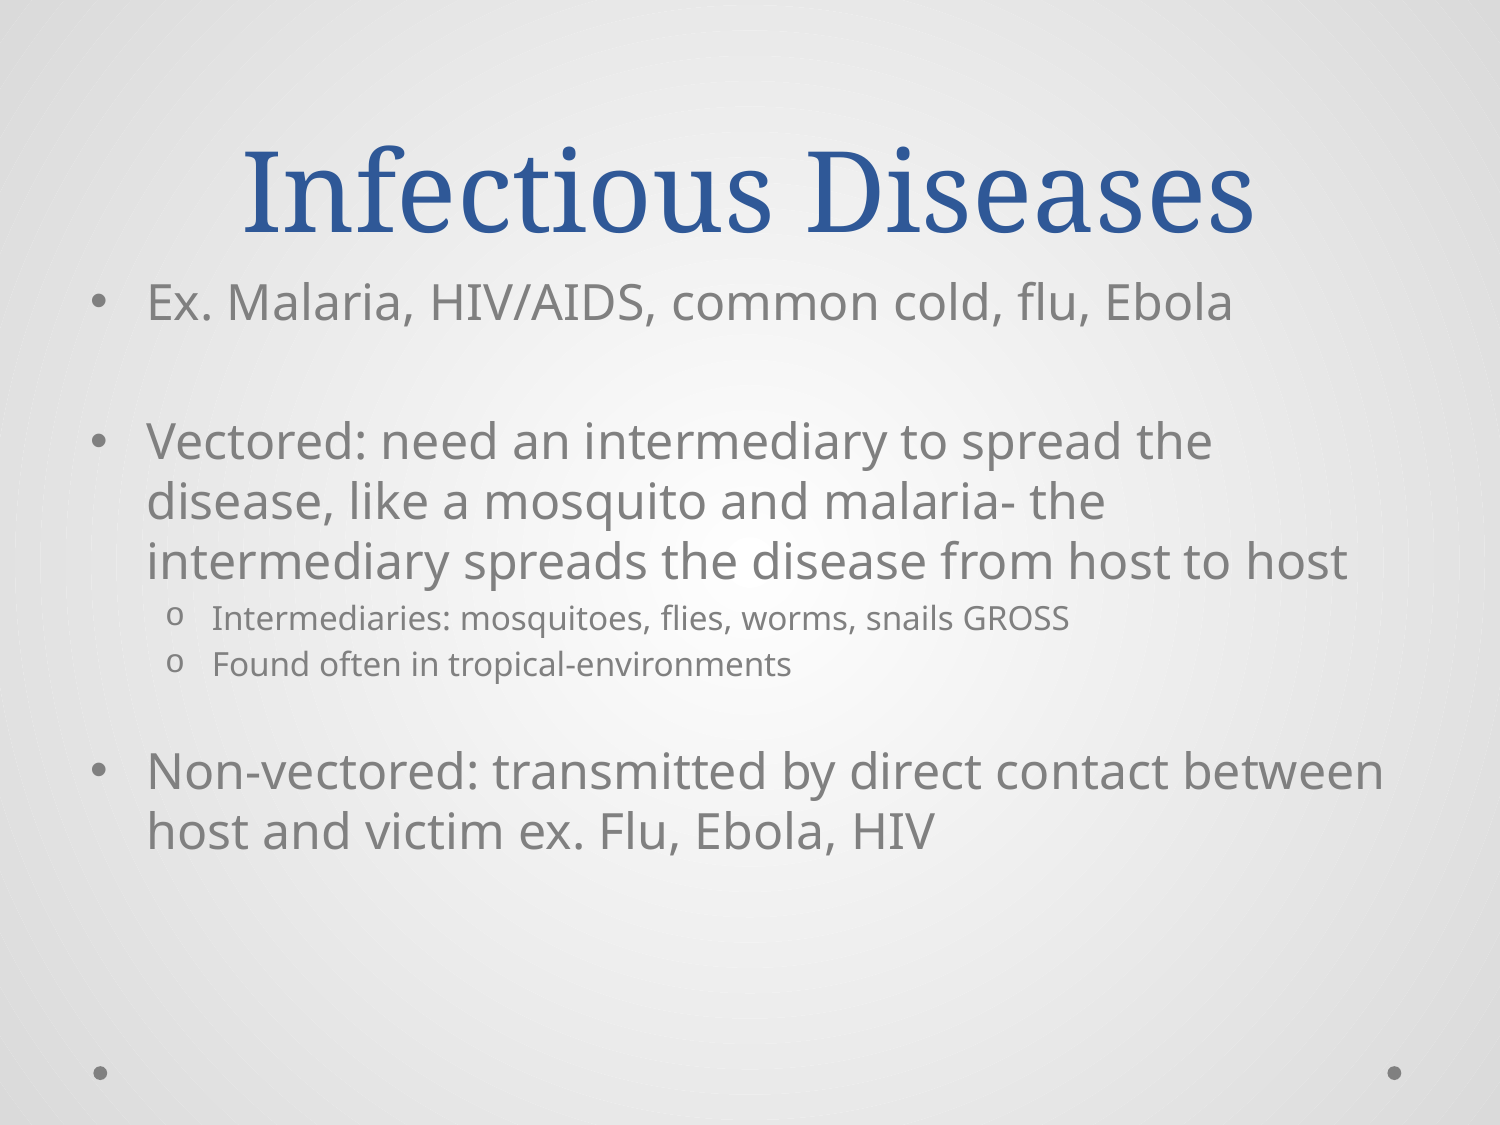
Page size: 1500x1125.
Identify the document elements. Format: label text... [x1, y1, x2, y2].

title Infectious Diseases [75, 0, 1425, 262]
list Ex. Malaria, HIV/AIDS, common cold, flu, Ebola Vectored: need an intermediary to spread the disease, like a mosquito and malaria- the intermediary spreads the disease from host to host Intermediaries: mosquitoes, flies, worms, snails GROSS Found often in tropical-environments Non-vectored: transmitted by direct contact between host and victim ex. Flu, Ebola, HIV [75, 262, 1425, 1005]
